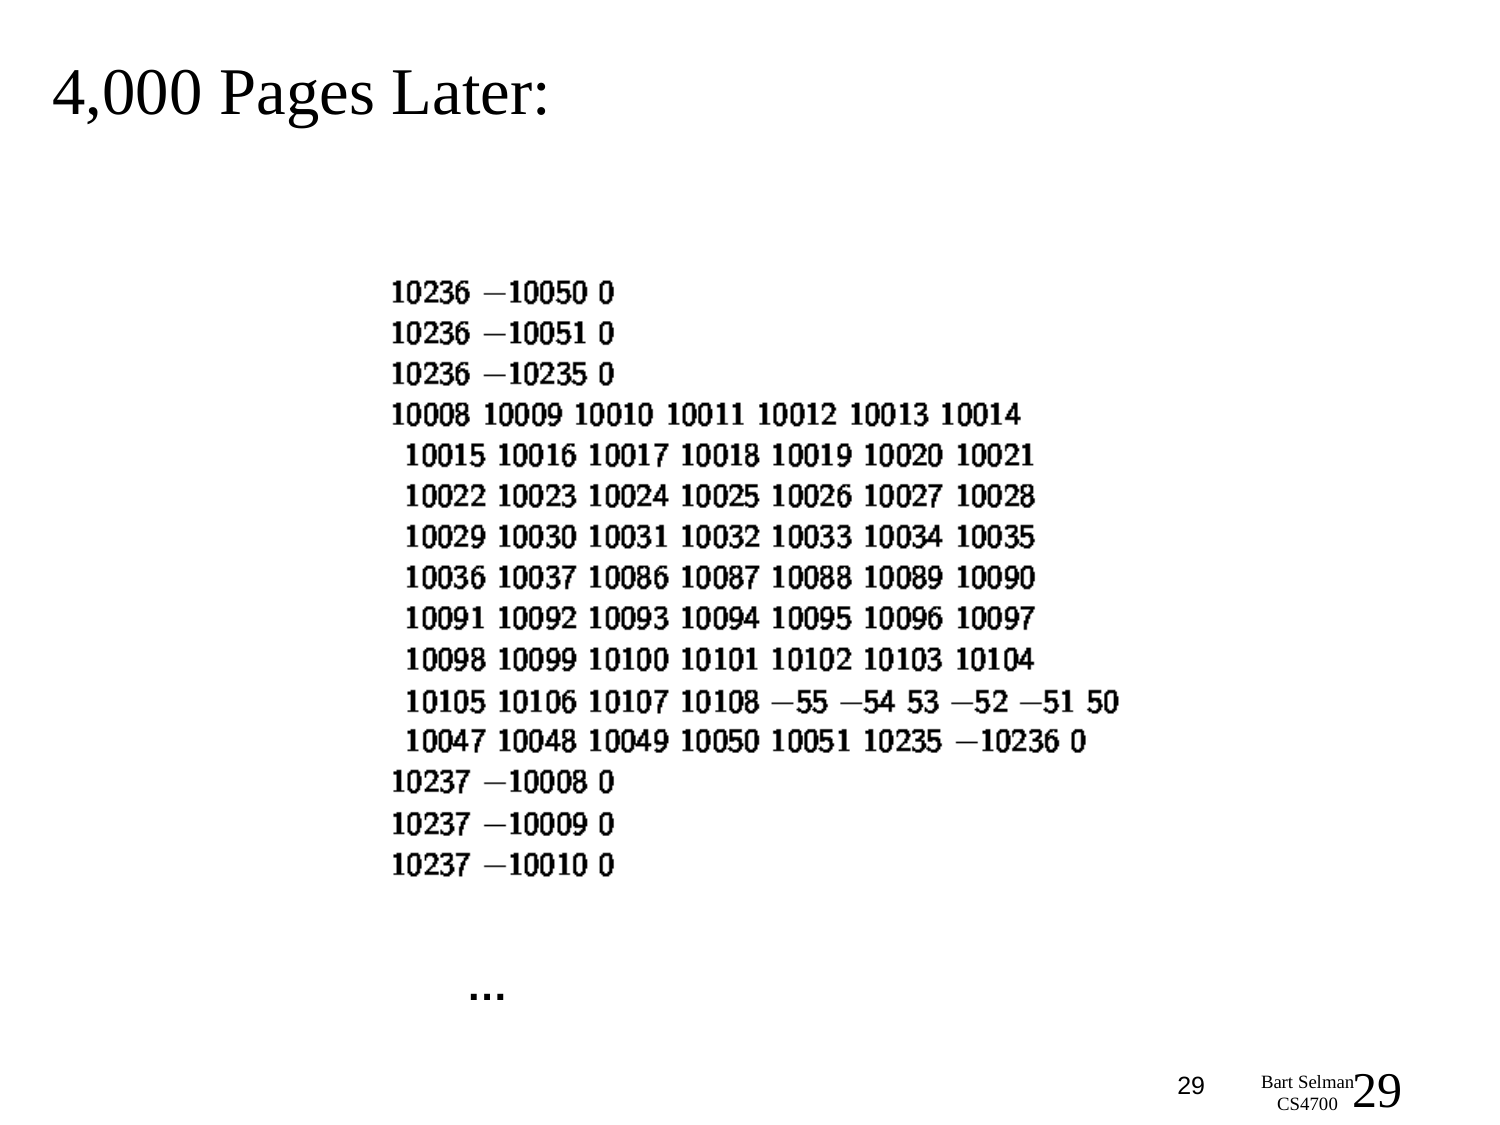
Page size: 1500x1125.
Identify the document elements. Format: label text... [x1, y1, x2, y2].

picture [349, 212, 1140, 919]
text_box 4,000 Pages Later: [37, 37, 1325, 138]
slide_number 29 [1162, 1062, 1475, 1100]
text_box … [451, 951, 524, 1017]
